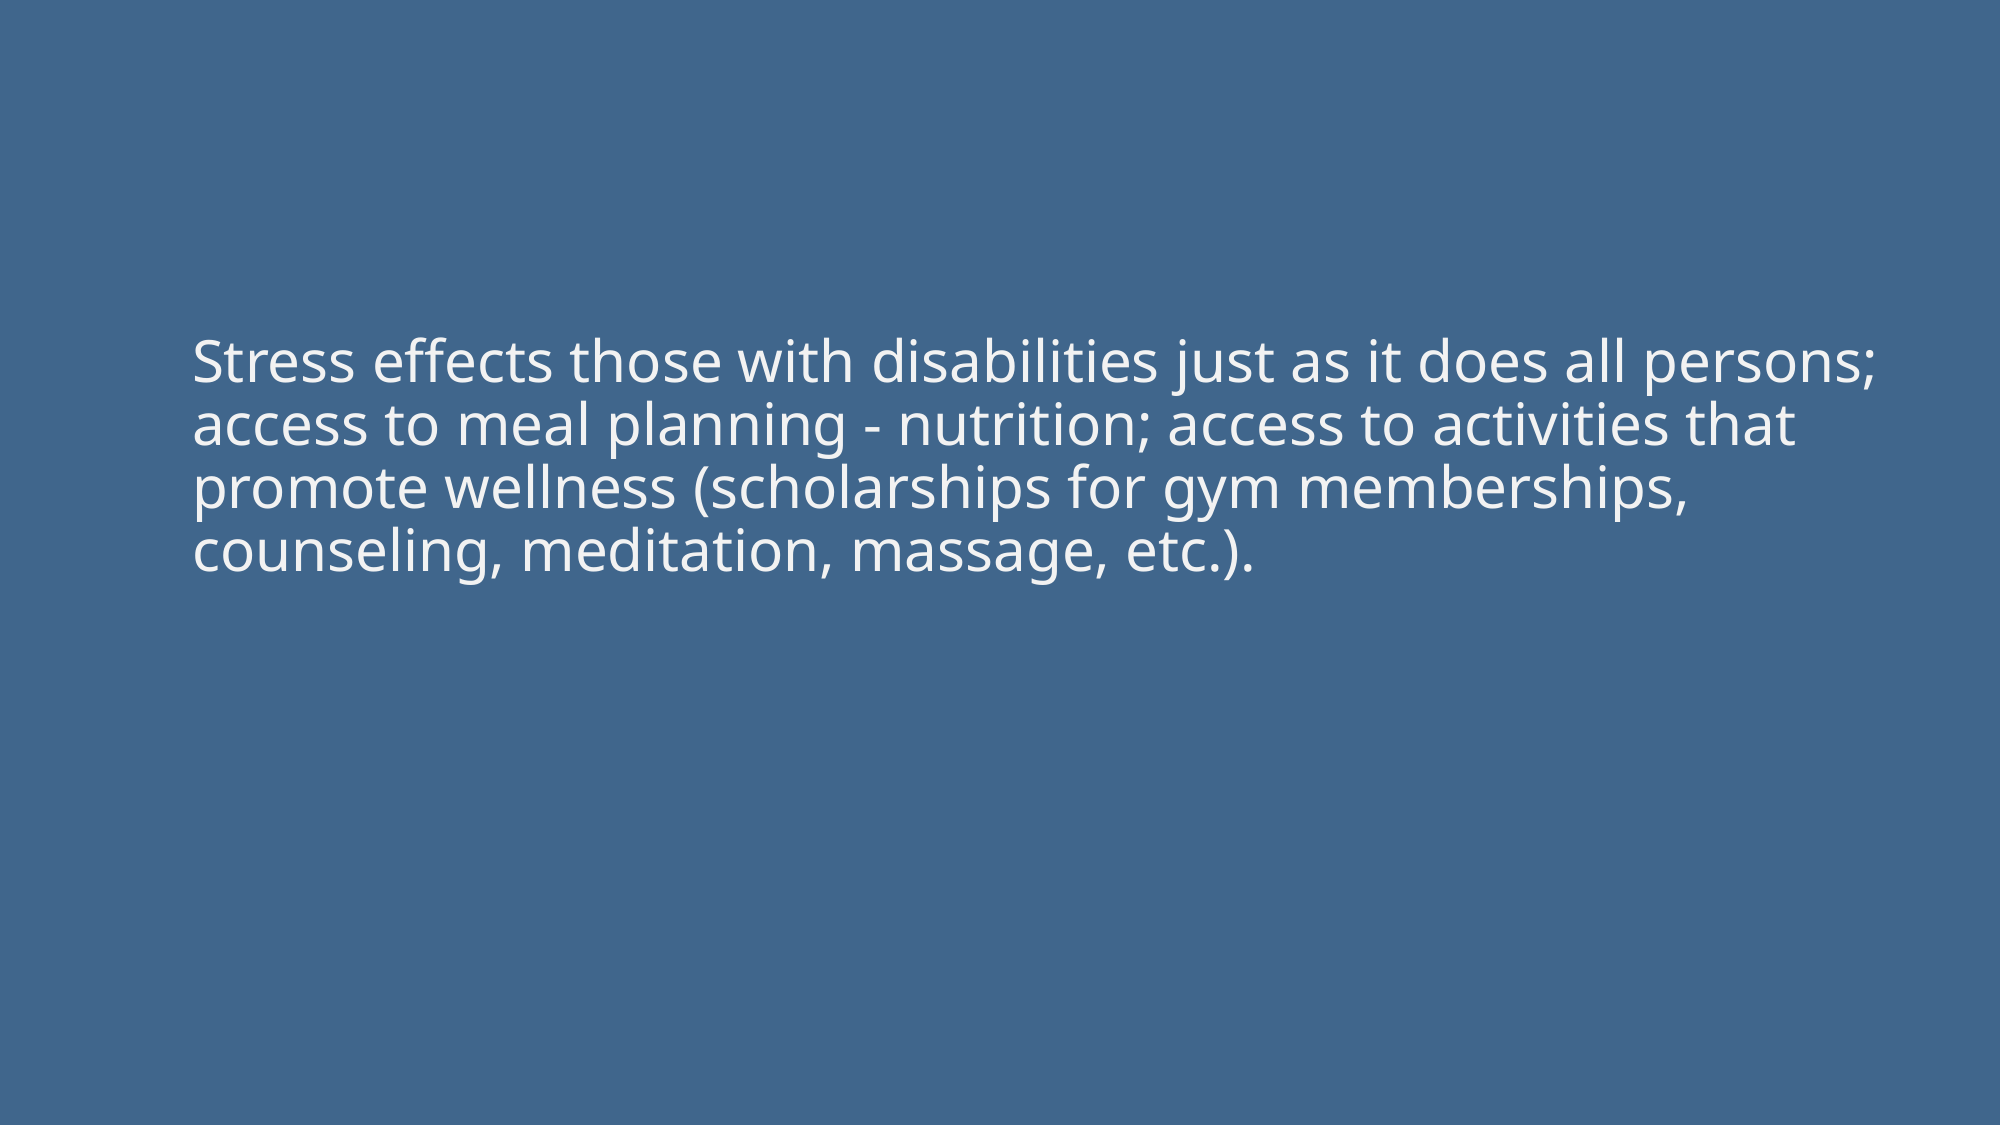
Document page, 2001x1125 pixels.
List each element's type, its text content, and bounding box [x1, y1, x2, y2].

list Stress effects those with disabilities just as it does all persons; access to meal planning - nutrition; access to activities that promote wellness (scholarships for gym memberships, counseling, meditation, massage, etc.). [177, 324, 1902, 1039]
